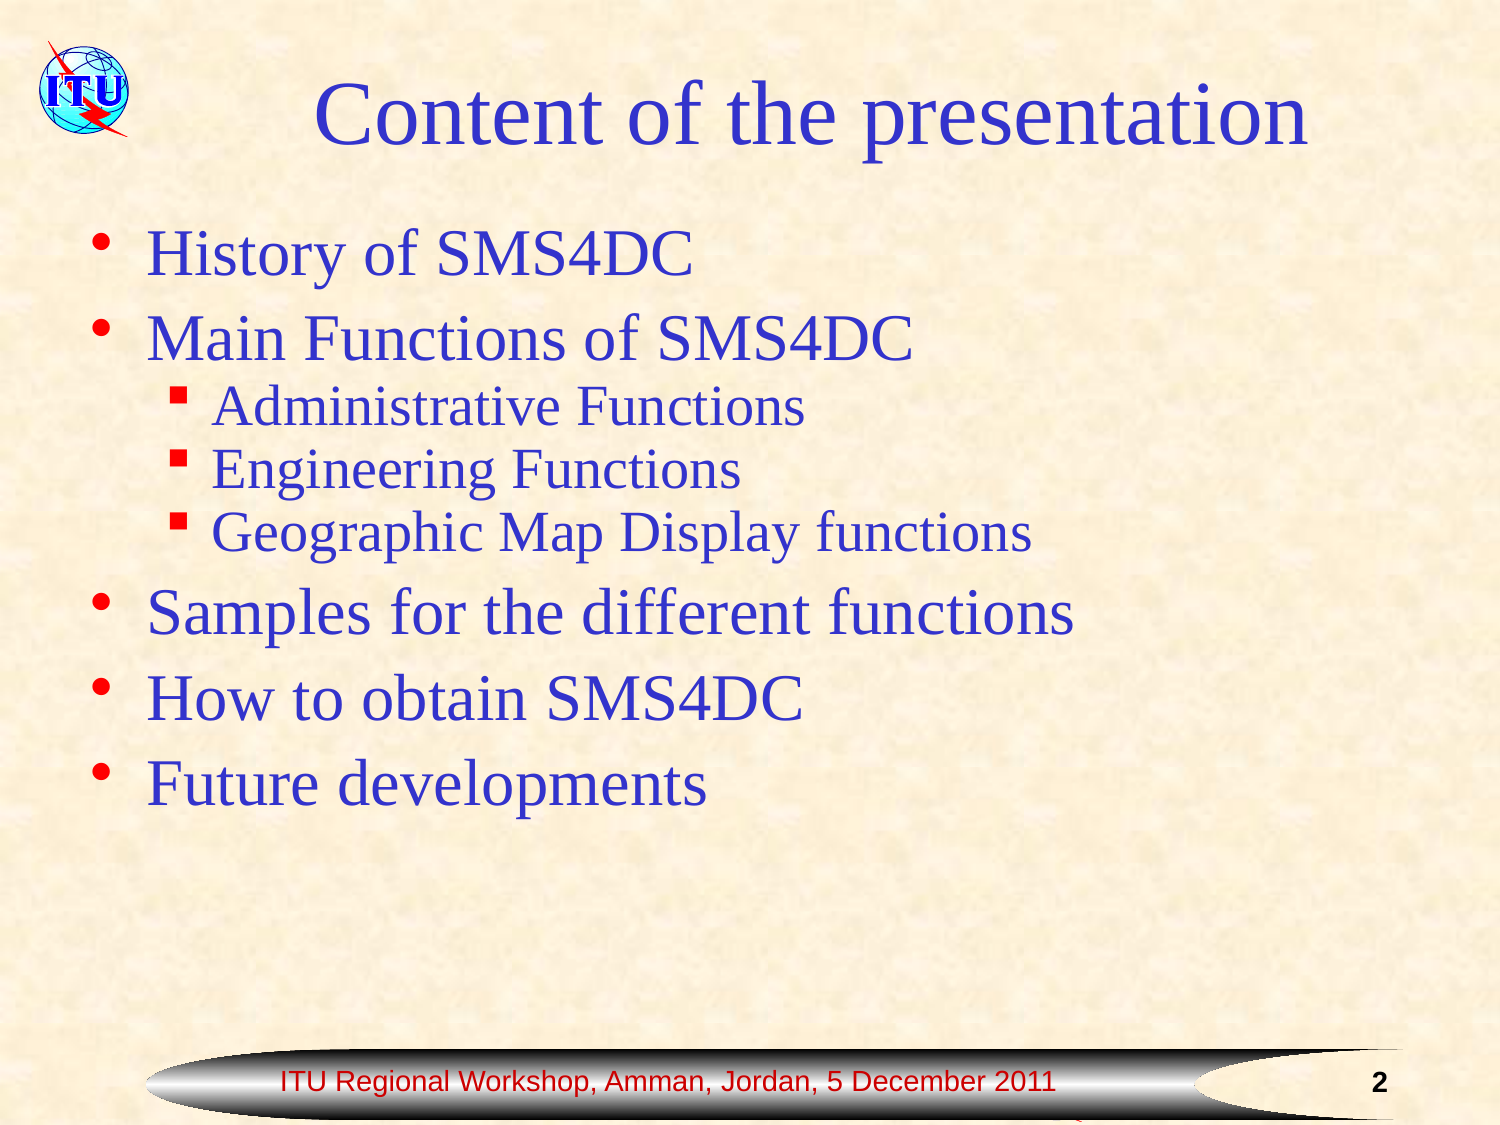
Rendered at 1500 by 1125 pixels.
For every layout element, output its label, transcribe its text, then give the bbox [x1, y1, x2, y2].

picture [0, 0, 1500, 1125]
list History of SMS4DC Main Functions of SMS4DC Administrative Functions Engineering Functions Geographic Map Display functions Samples for the different functions How to obtain SMS4DC Future developments [75, 210, 1425, 1005]
title Content of the presentation [199, 45, 1425, 185]
